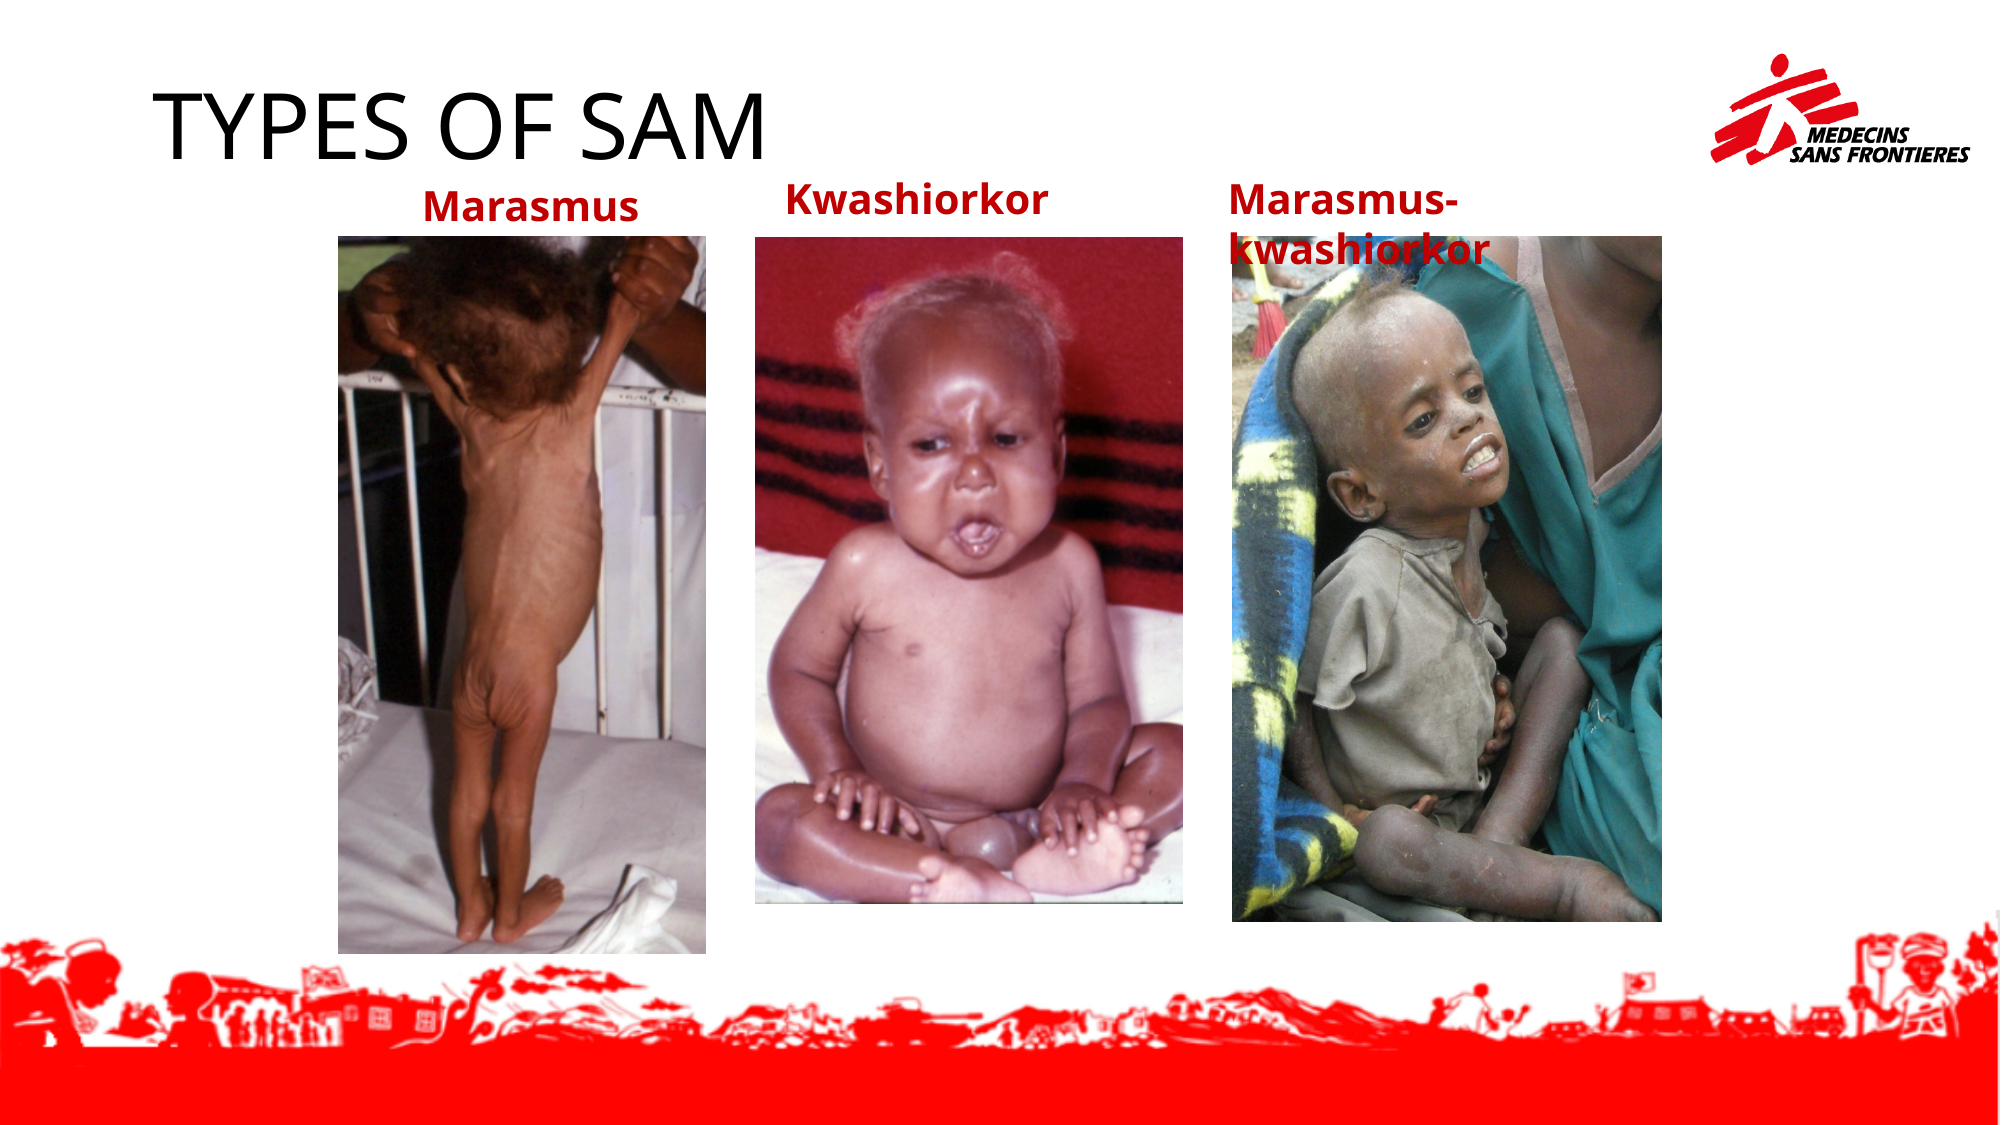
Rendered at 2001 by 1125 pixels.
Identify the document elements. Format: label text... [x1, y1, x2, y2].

picture [755, 237, 1183, 904]
text_box Kwashiorkor [769, 165, 1231, 226]
text_box Marasmus [406, 172, 823, 226]
title TYPES OF SAM [137, 21, 1863, 239]
text_box Marasmus- kwashiorkor [1231, 165, 1662, 226]
picture [0, 236, 2000, 1125]
picture [1863, 30, 1988, 188]
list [338, 236, 706, 954]
